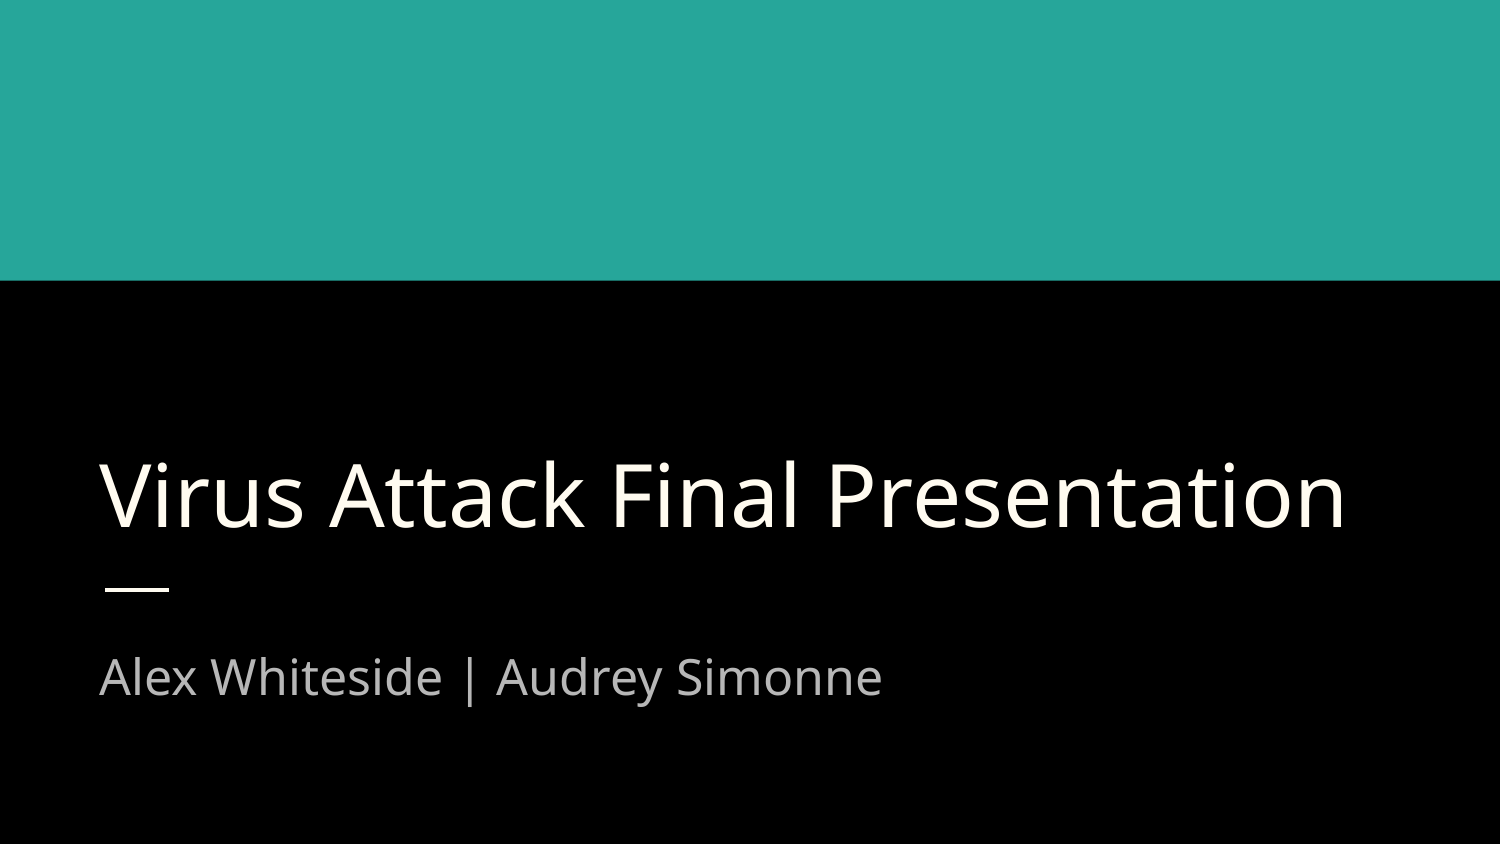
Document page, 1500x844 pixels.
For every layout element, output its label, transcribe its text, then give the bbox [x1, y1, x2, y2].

subtitle Alex Whiteside | Audrey Simonne [84, 630, 1416, 760]
title Virus Attack Final Presentation [84, 310, 1416, 561]
